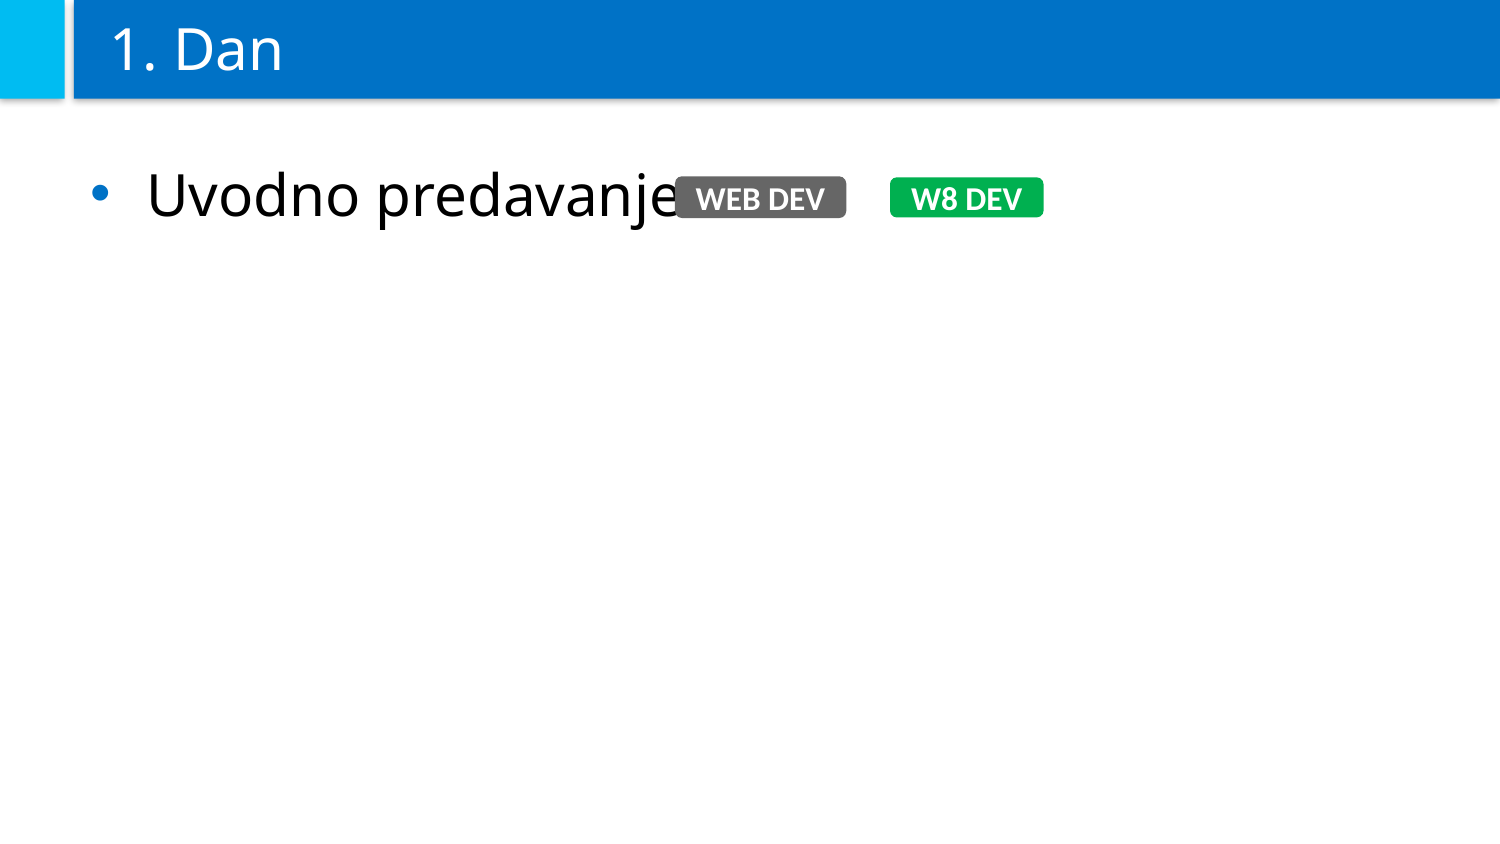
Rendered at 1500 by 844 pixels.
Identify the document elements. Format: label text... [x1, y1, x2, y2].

text_box WEB DEV [672, 174, 849, 221]
list Uvodno predavanje [75, 150, 1425, 754]
title 1. Dan [94, 11, 1487, 99]
text_box W8 DEV [887, 175, 1046, 220]
